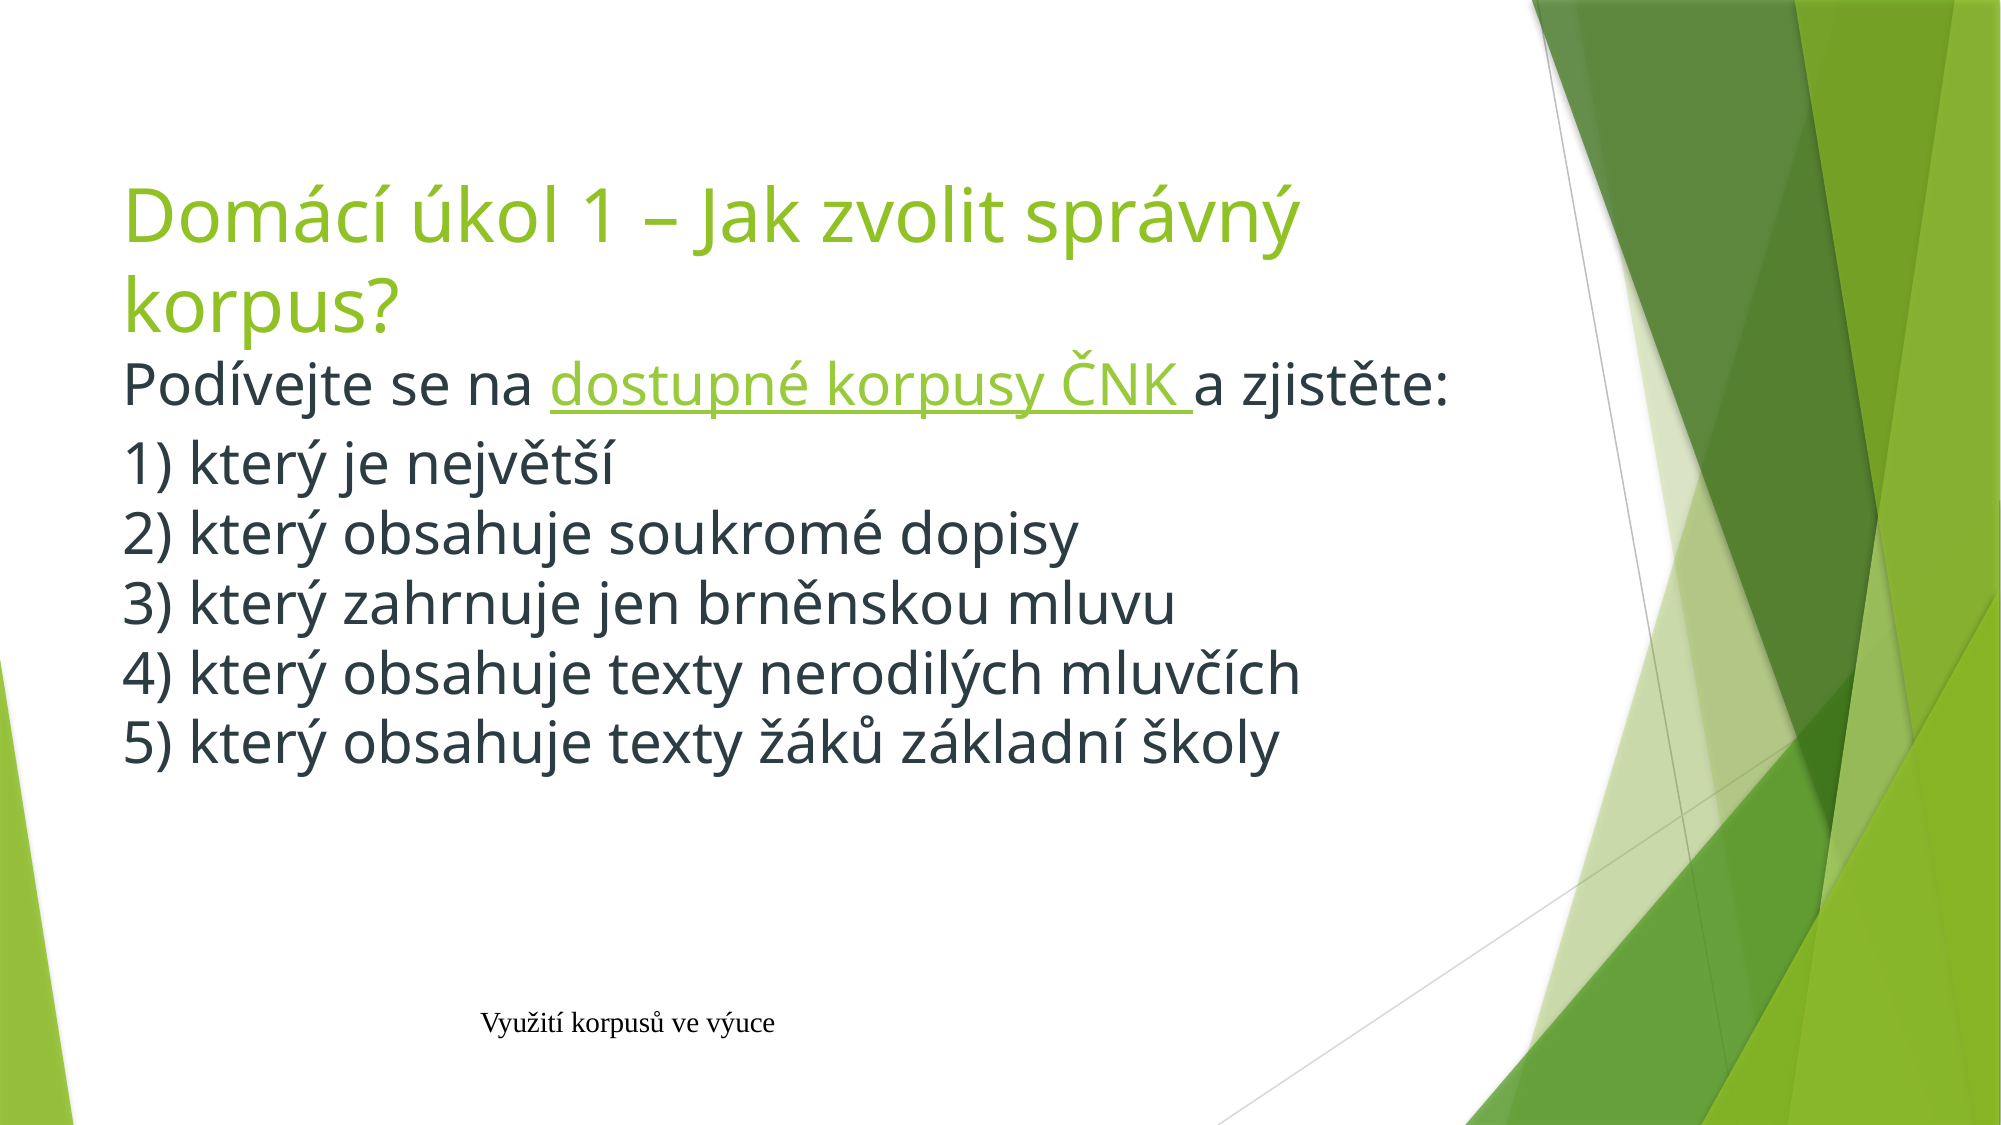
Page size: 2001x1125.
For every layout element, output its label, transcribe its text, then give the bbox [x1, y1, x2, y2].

title Domácí úkol 1 – Jak zvolit správný korpus? Podívejte se na dostupné korpusy ČNK a zjistěte: 1) který je největší 2) který obsahuje soukromé dopisy 3) který zahrnuje jen brněnskou mluvu 4) který obsahuje texty nerodilých mluvčích 5) který obsahuje texty žáků základní školy [107, 159, 1548, 932]
footer Využití korpusů ve výuce [111, 991, 1145, 1051]
